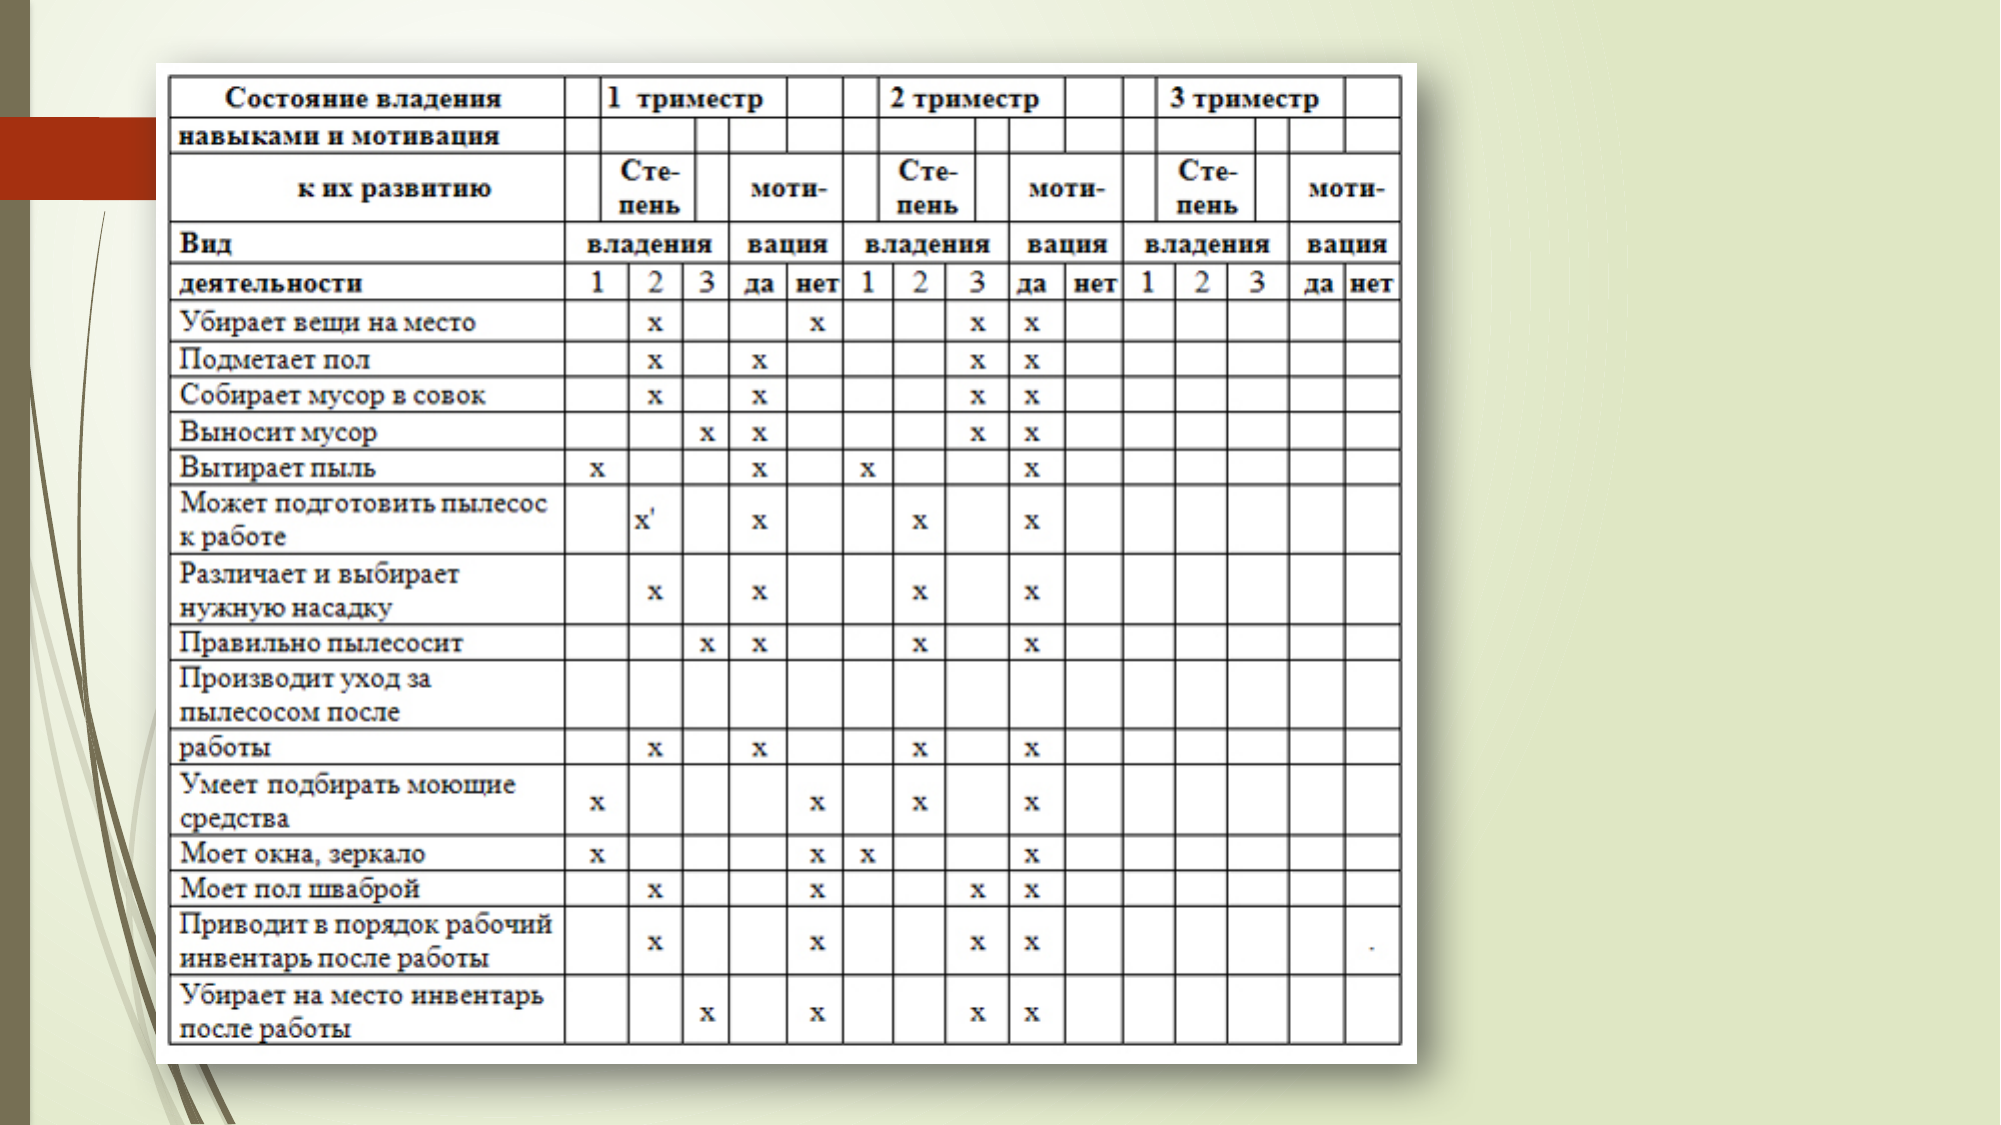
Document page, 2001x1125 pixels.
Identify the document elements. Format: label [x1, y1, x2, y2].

picture [155, 63, 1417, 1065]
